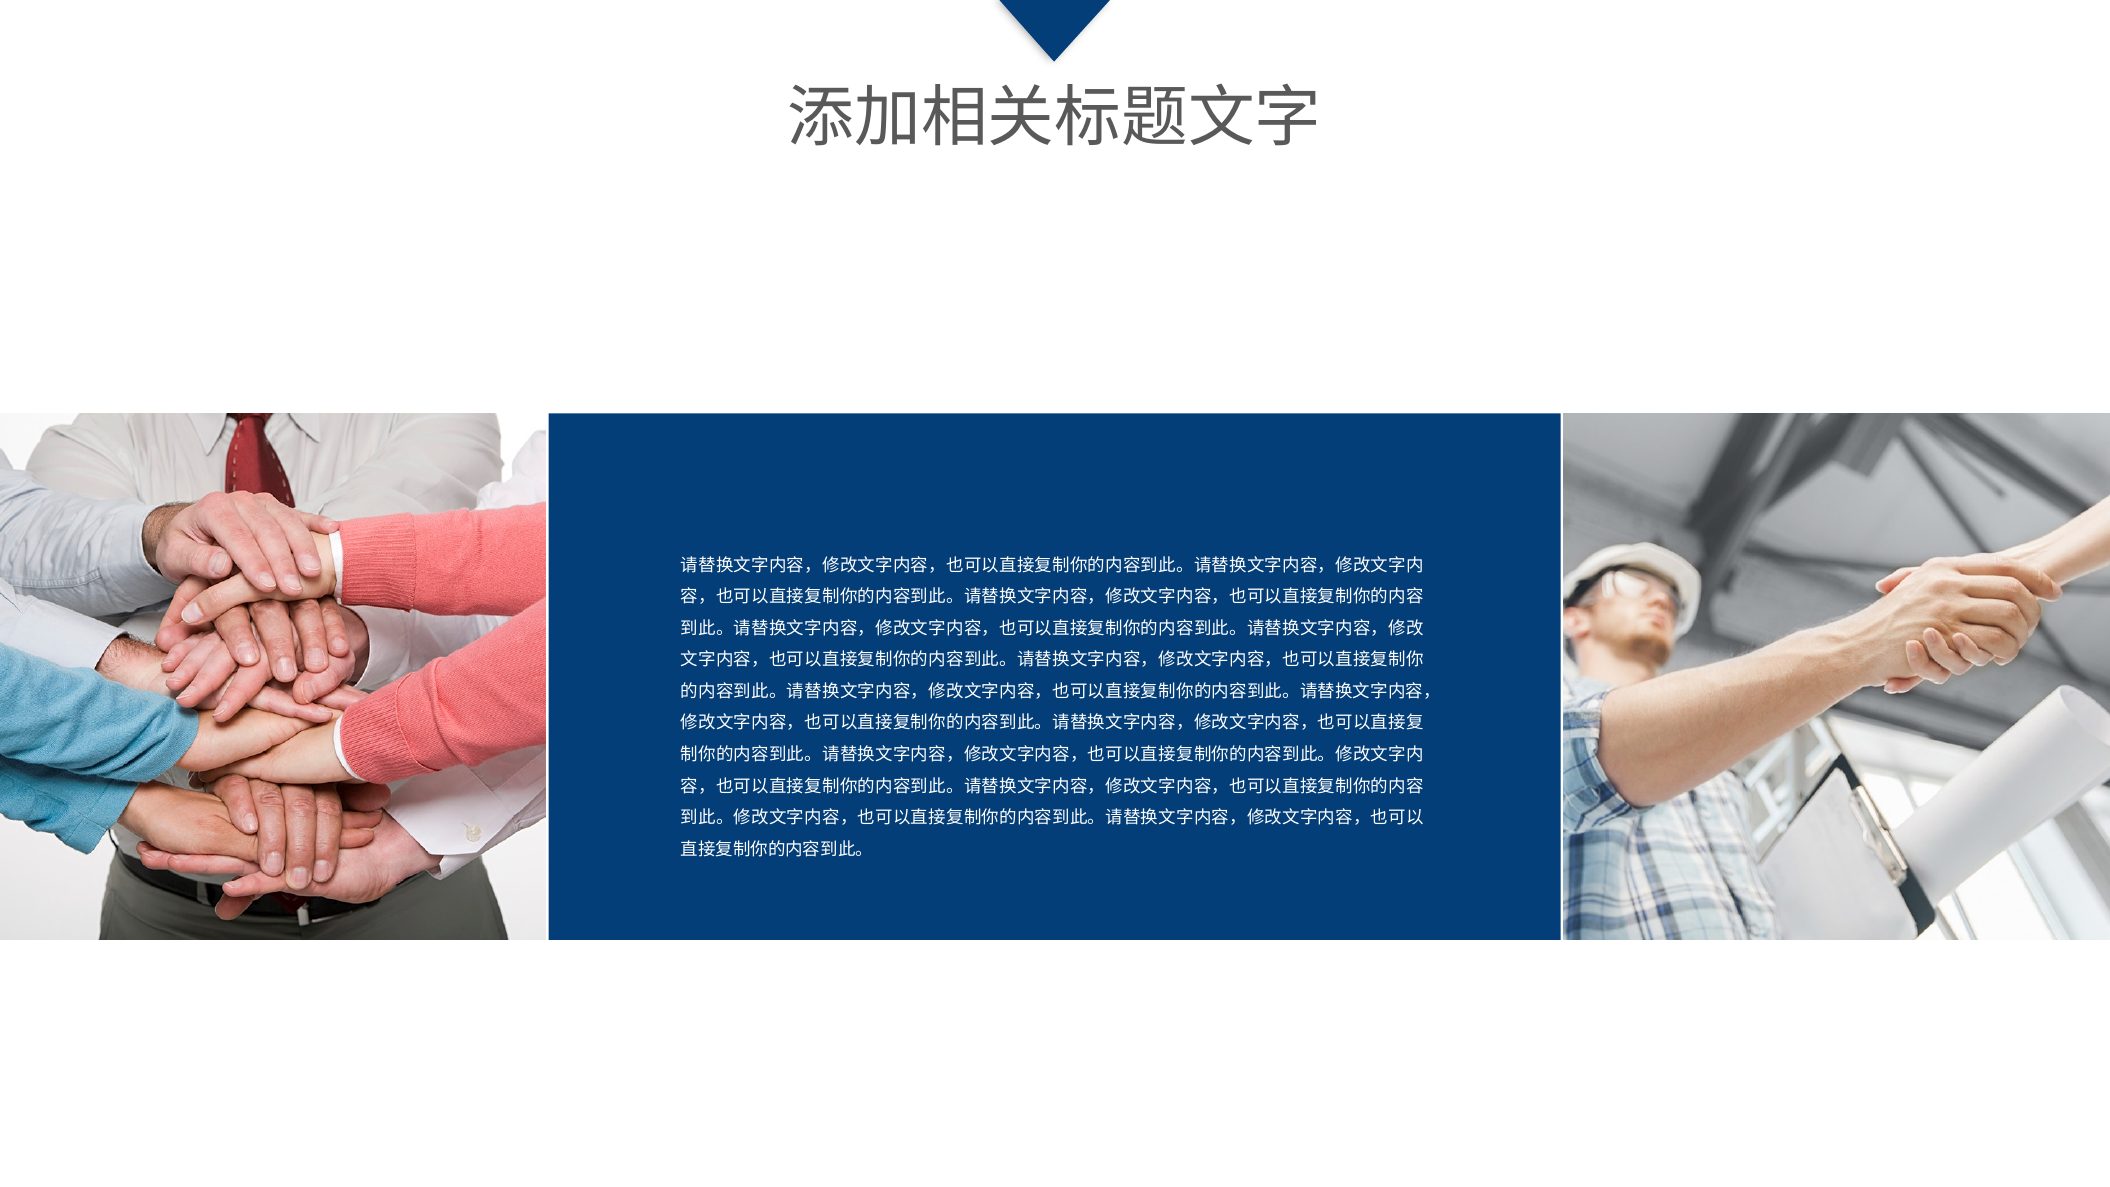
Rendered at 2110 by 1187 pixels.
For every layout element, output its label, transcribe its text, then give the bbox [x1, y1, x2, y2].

text_box 添加相关标题文字 [750, 67, 1359, 160]
text_box 请替换文字内容，修改文字内容，也可以直接复制你的内容到此。请替换文字内容，修改文字内容，也可以直接复制你的内容到此。请替换文字内容，修改文字内容，也可以直接复制你的内容到此。请替换文字内容，修改文字内容，也可以直接复制你的内容到此。请替换文字内容，修改文字内容，也可以直接复制你的内容到此。请替换文字内容，修改文字内容，也可以直接复制你的内容到此。请替换文字内容，修改文字内容，也可以直接复制你的内容到此。请替换文字内容，修改文字内容，也可以直接复制你的内容到此。请替换文字内容，修改文字内容，也可以直接复制你的内容到此。请替换文字内容，修改文字内容，也可以直接复制你的内容到此。修改文字内容，也可以直接复制你的内容到此。请替换文字内容，修改文字内容，也可以直接复制你的内容到此。修改文字内容，也可以直接复制你的内容到此。请替换文字内容，修改文字内容，也可以直接复制你的内容到此。 [680, 542, 1425, 859]
text_box [1562, 412, 2110, 941]
text_box [0, 412, 547, 941]
text_box [548, 412, 1562, 941]
text_box [998, 0, 1112, 64]
